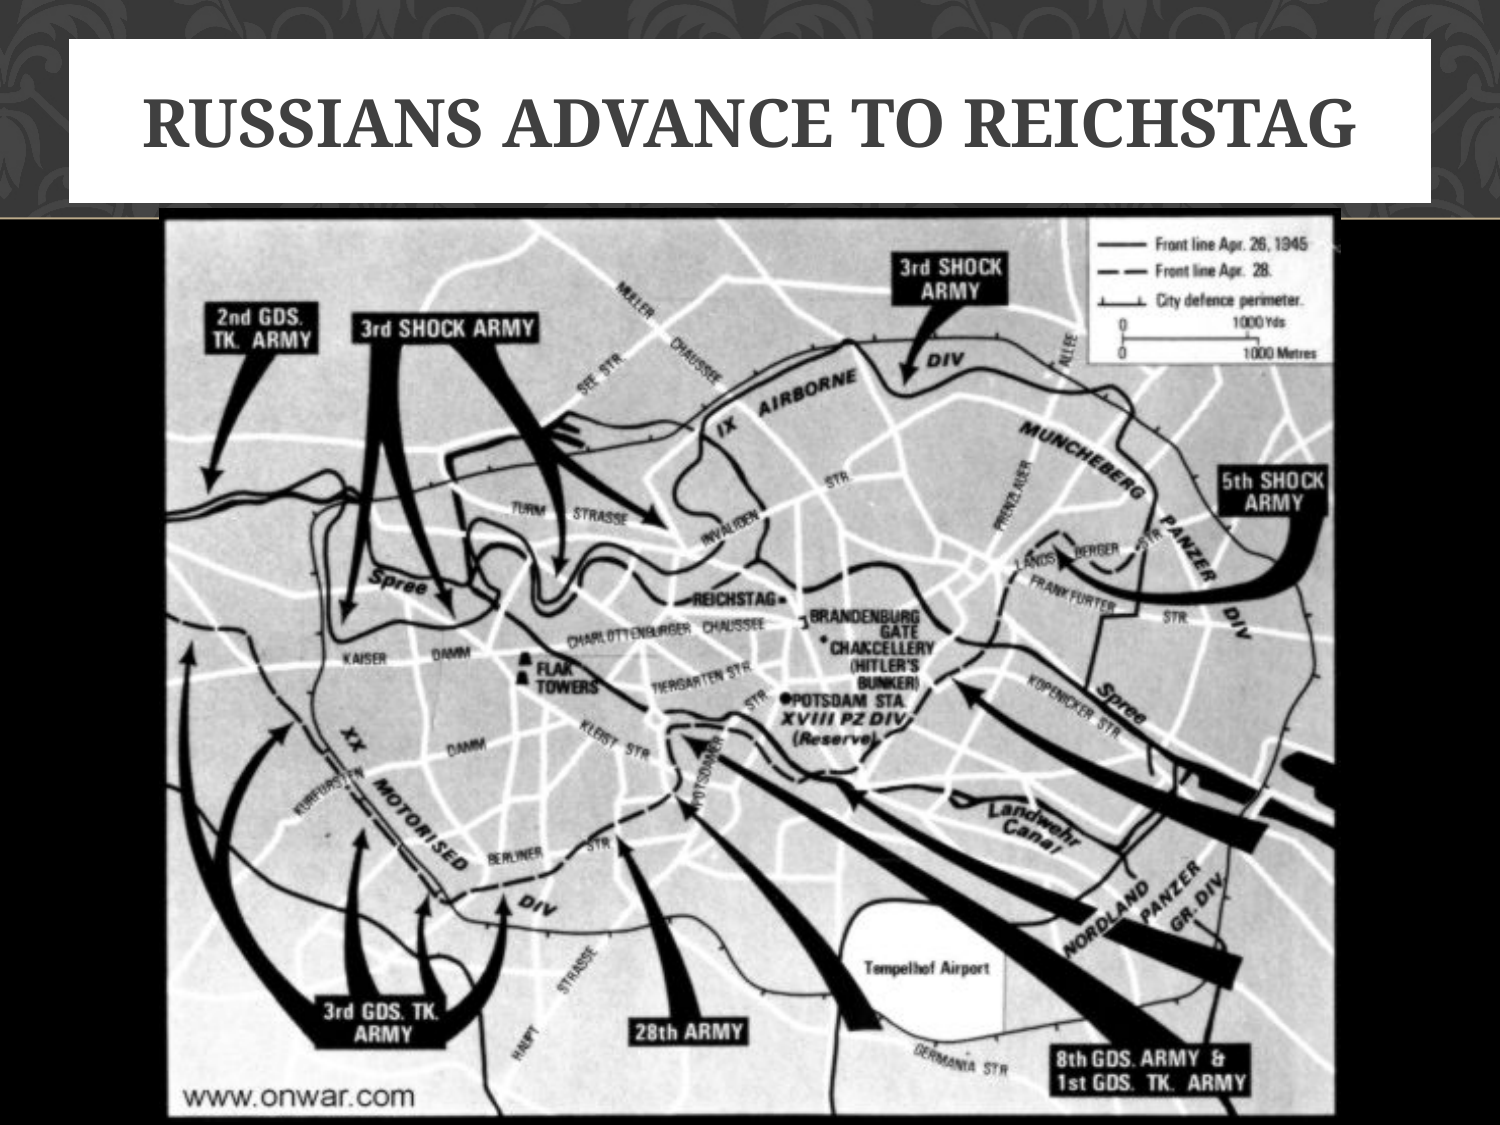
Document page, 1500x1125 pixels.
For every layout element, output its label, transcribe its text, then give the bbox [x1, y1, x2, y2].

title Russians Advance to Reichstag [69, 39, 1431, 203]
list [159, 207, 1341, 1122]
